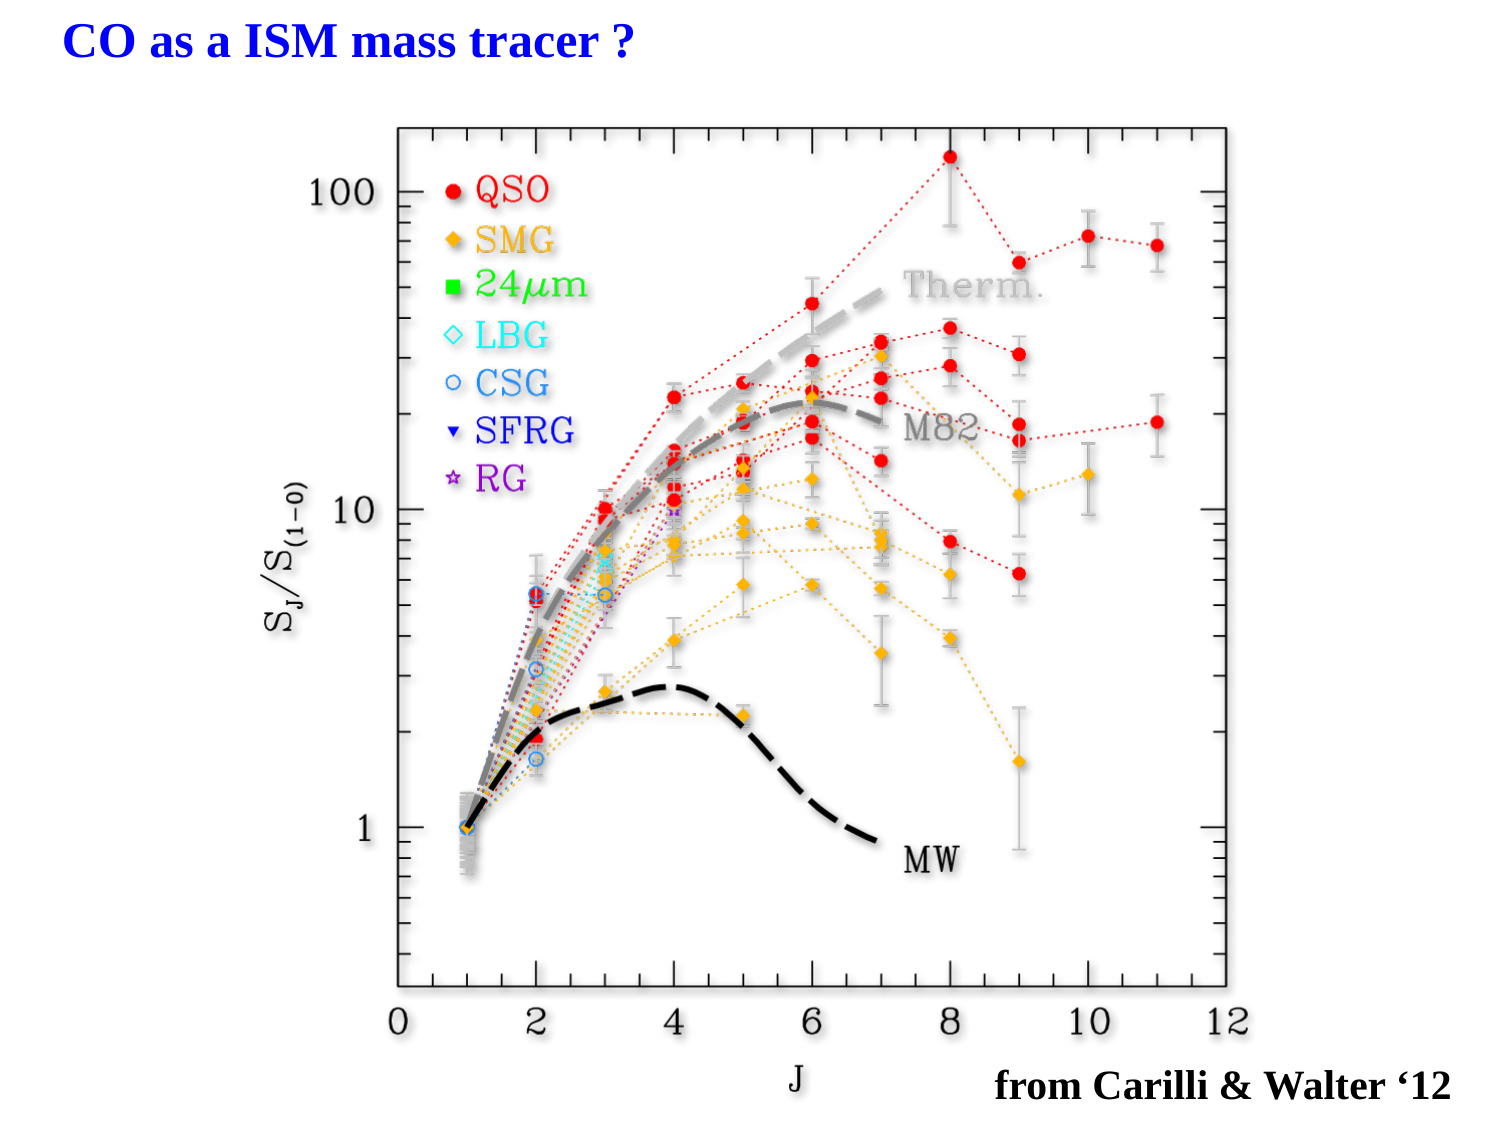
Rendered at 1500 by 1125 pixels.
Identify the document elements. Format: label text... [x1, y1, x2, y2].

picture [212, 73, 1301, 1125]
text_box CO as a ISM mass tracer ? [47, 0, 664, 75]
text_box from Carilli & Walter ‘12 [1304, 1050, 1478, 1115]
